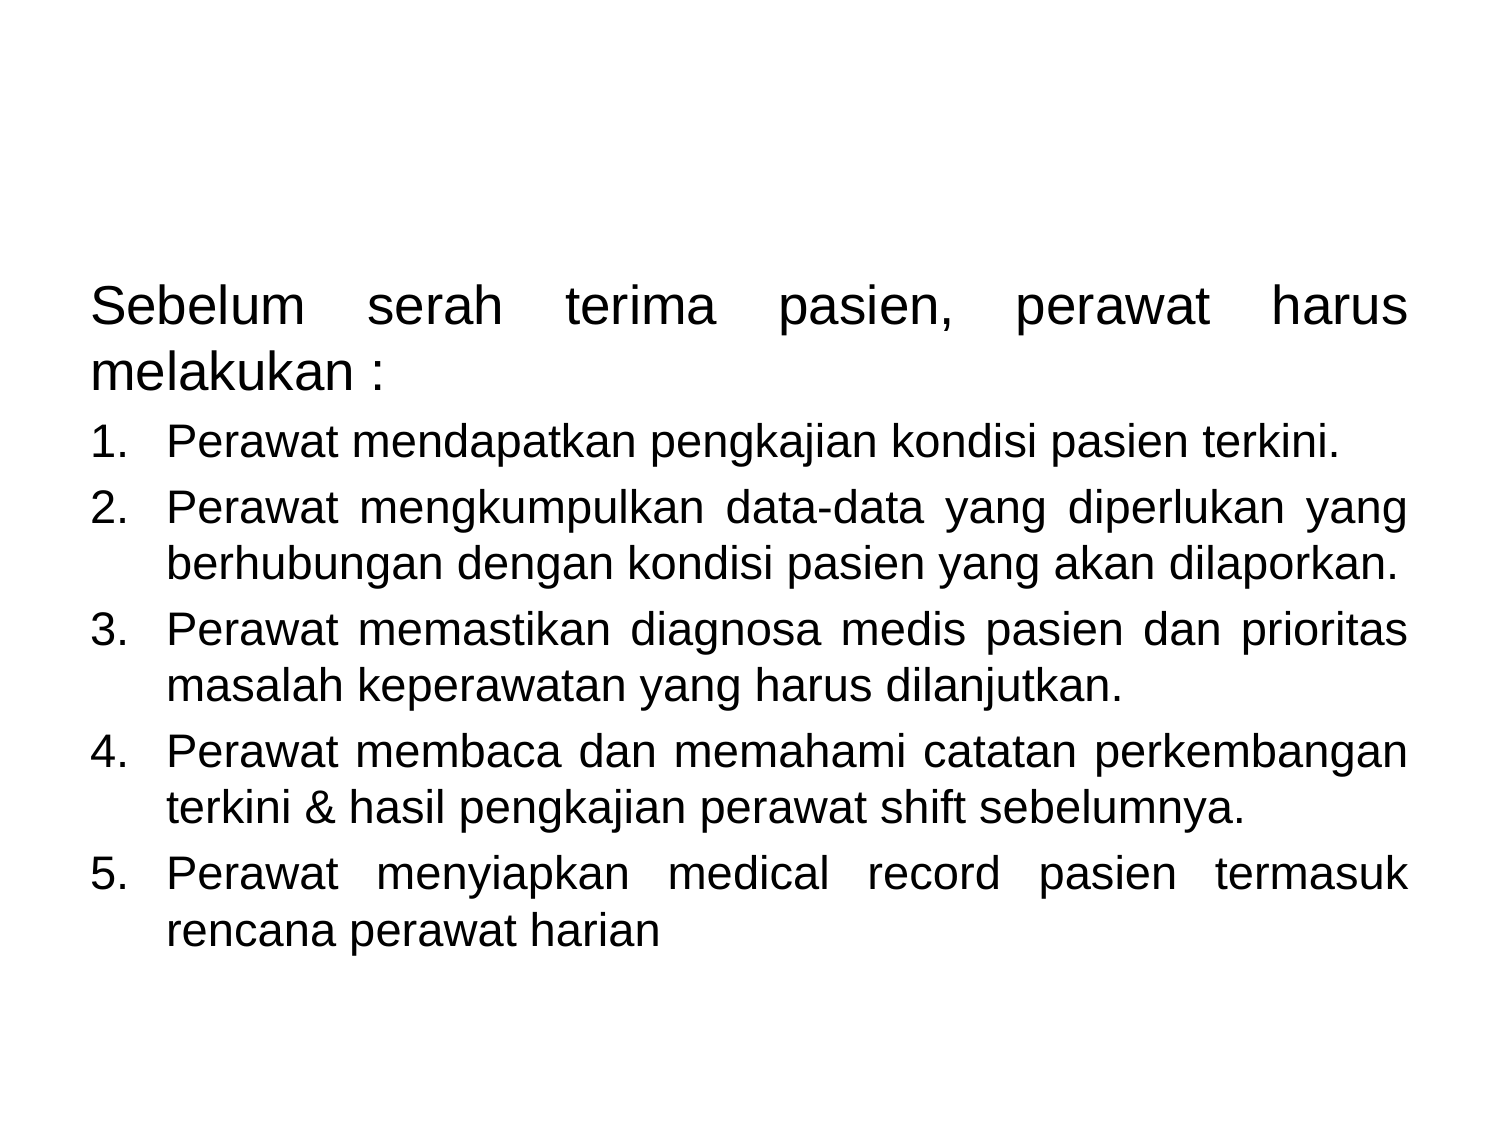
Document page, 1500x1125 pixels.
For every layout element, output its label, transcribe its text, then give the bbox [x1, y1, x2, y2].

list Sebelum serah terima pasien, perawat harus melakukan : Perawat mendapatkan pengkajian kondisi pasien terkini. Perawat mengkumpulkan data-data yang diperlukan yang berhubungan dengan kondisi pasien yang akan dilaporkan. Perawat memastikan diagnosa medis pasien dan prioritas masalah keperawatan yang harus dilanjutkan. Perawat membaca dan memahami catatan perkembangan terkini & hasil pengkajian perawat shift sebelumnya. Perawat menyiapkan medical record pasien termasuk rencana perawat harian [75, 262, 1425, 1005]
